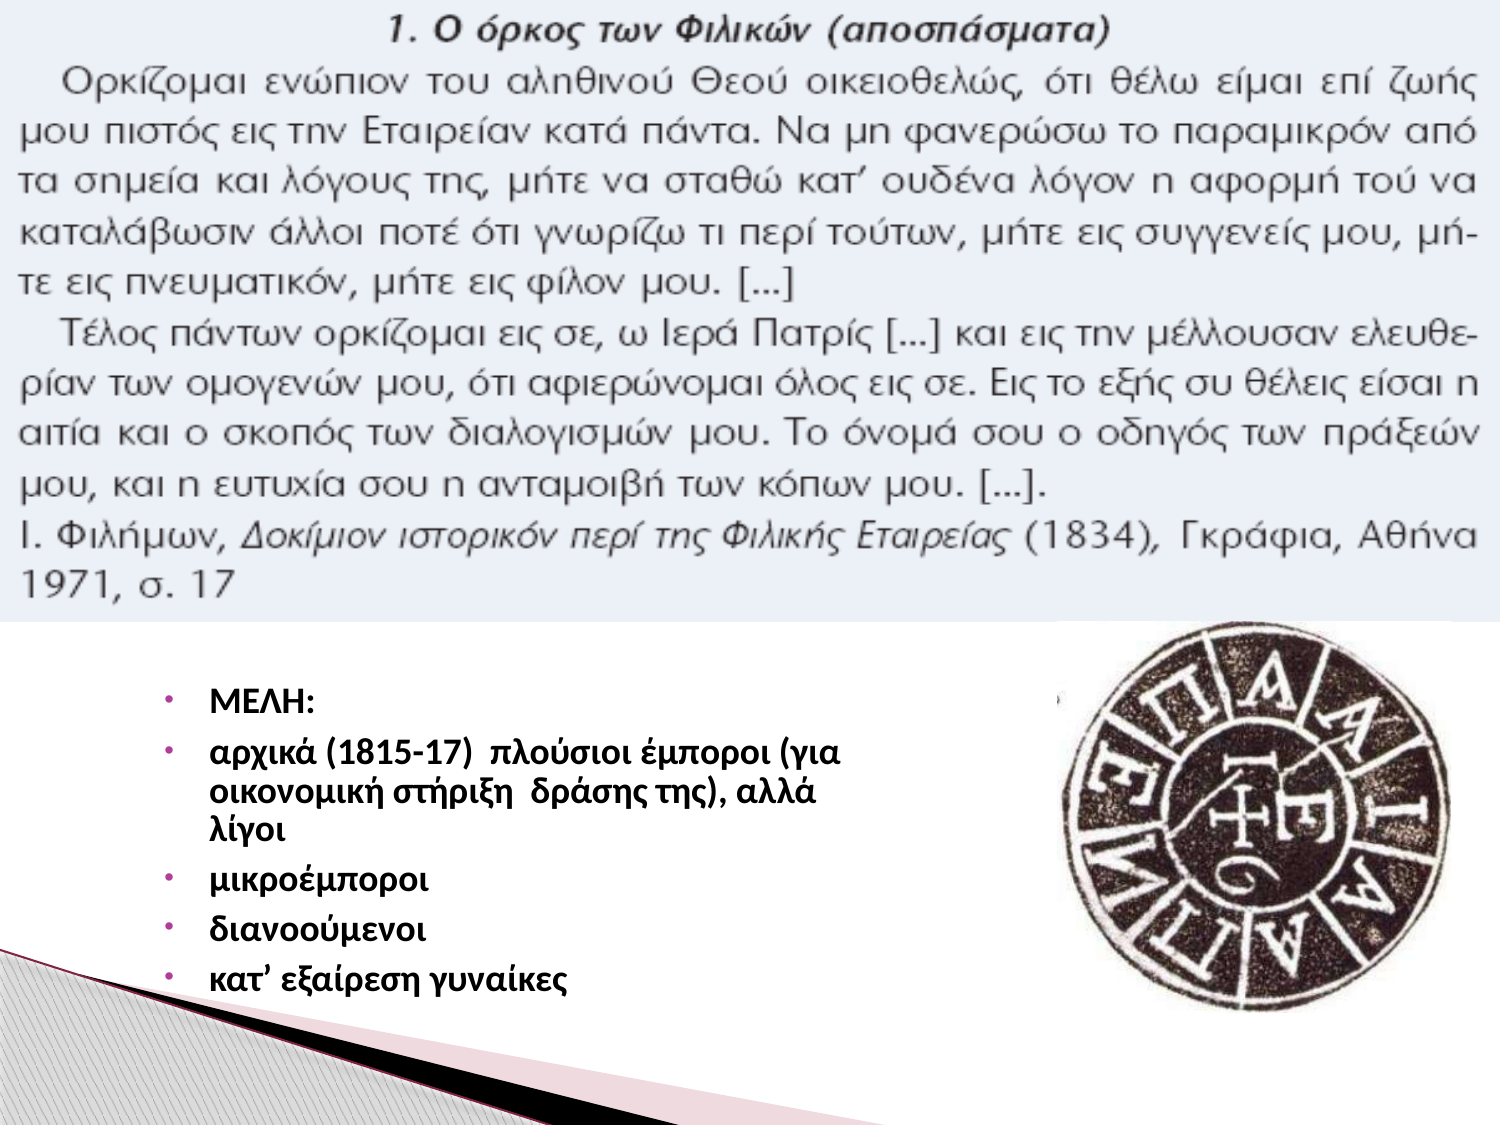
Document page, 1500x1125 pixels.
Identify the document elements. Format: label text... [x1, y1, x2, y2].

text_box [1057, 621, 1451, 1013]
text_box [0, 0, 1500, 622]
text_box ΜΕΛΗ: αρχικά (1815-17) πλούσιοι έμποροι (για οικονομική στήριξη δράσης της), αλλά λίγοι μικροέμποροι διανοούμενοι κατ’ εξαίρεση γυναίκες [147, 668, 898, 1006]
